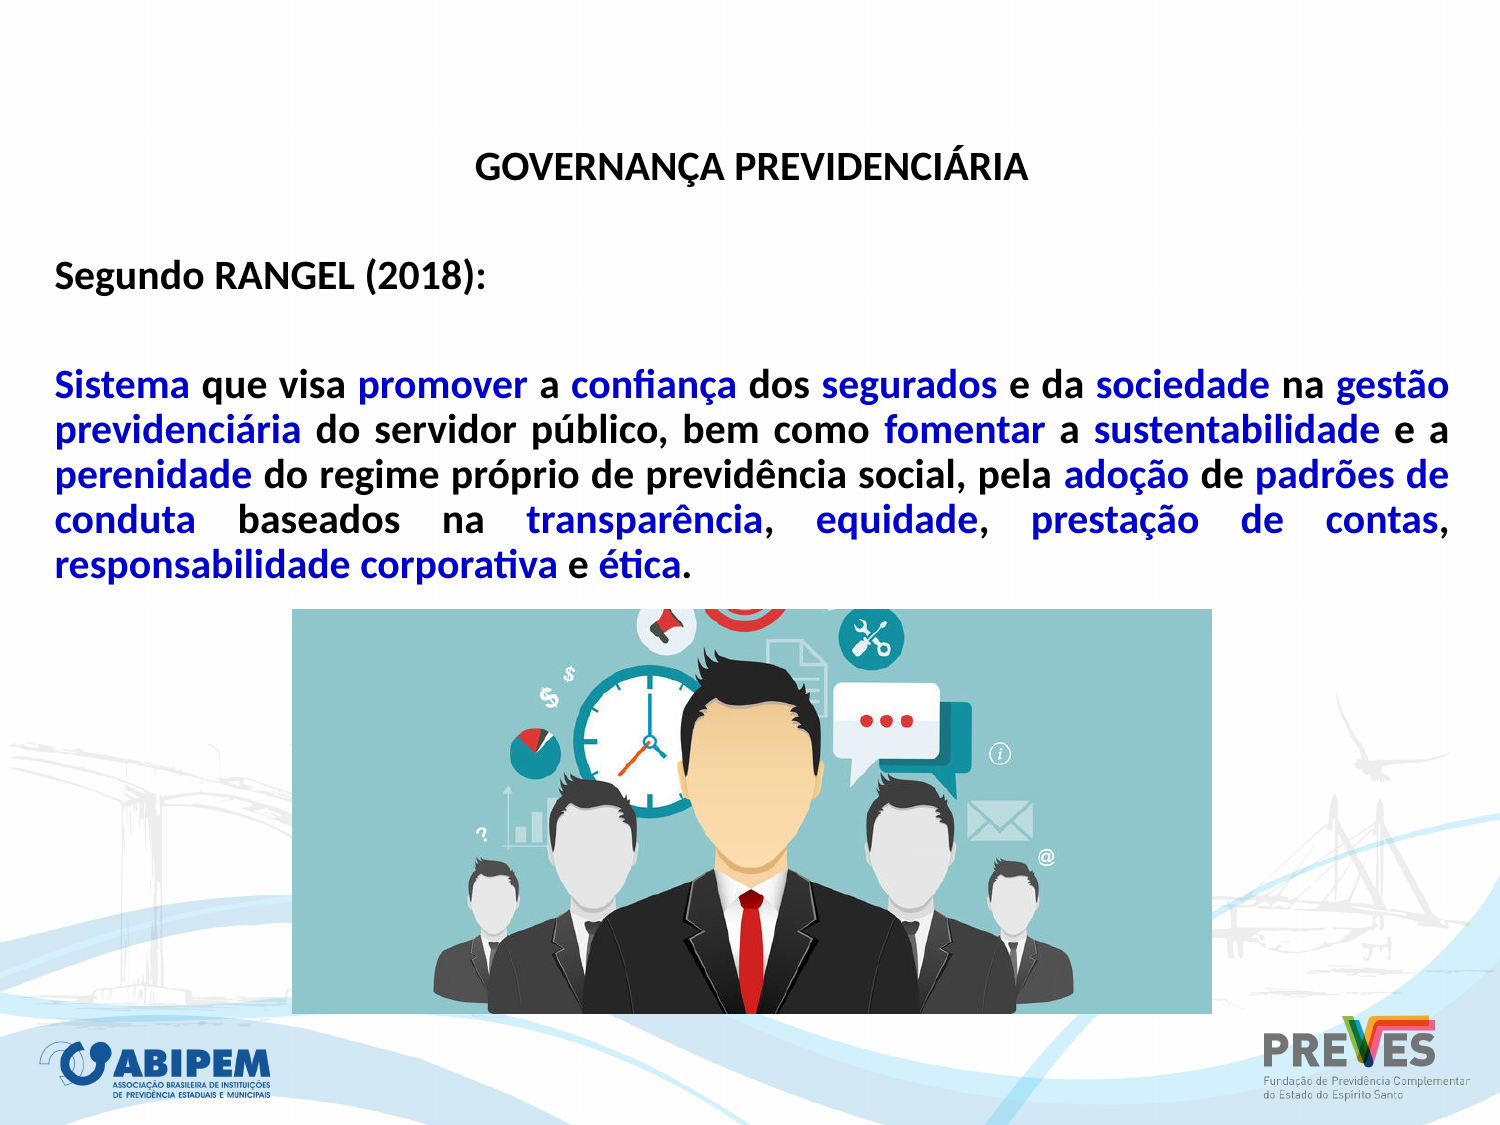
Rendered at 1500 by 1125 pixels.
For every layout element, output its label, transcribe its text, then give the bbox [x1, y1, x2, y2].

subtitle GOVERNANÇA PREVIDENCIÁRIA Segundo RANGEL (2018): Sistema que visa promover a confiança dos segurados e da sociedade na gestão previdenciária do servidor público, bem como fomentar a sustentabilidade e a perenidade do regime próprio de previdência social, pela adoção de padrões de conduta baseados na transparência, equidade, prestação de contas, responsabilidade corporativa e ética. [39, 136, 1465, 995]
picture [0, 0, 1500, 1125]
